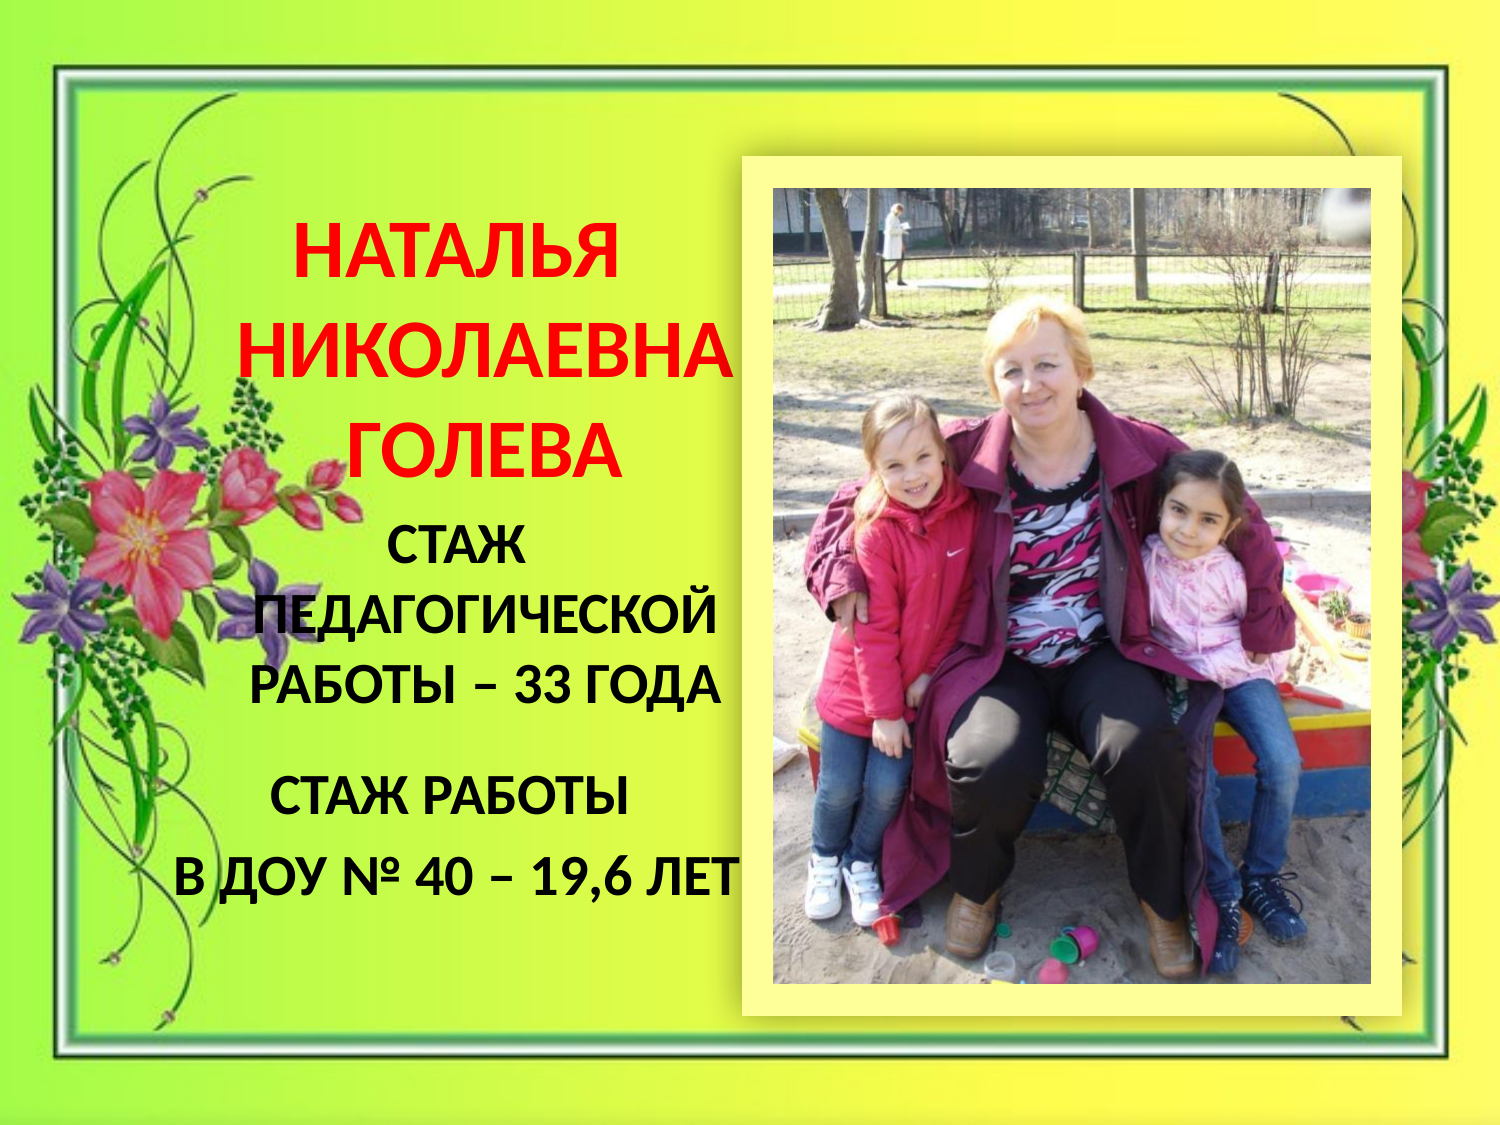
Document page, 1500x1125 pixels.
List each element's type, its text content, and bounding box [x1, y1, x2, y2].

picture [0, 0, 1500, 1125]
text_box НАТАЛЬЯ НИКОЛАЕВНА ГОЛЕВА СТАЖ ПЕДАГОГИЧЕСКОЙ РАБОТЫ – 33 ГОДА СТАЖ РАБОТЫ В ДОУ № 40 – 19,6 ЛЕТ [152, 70, 762, 985]
